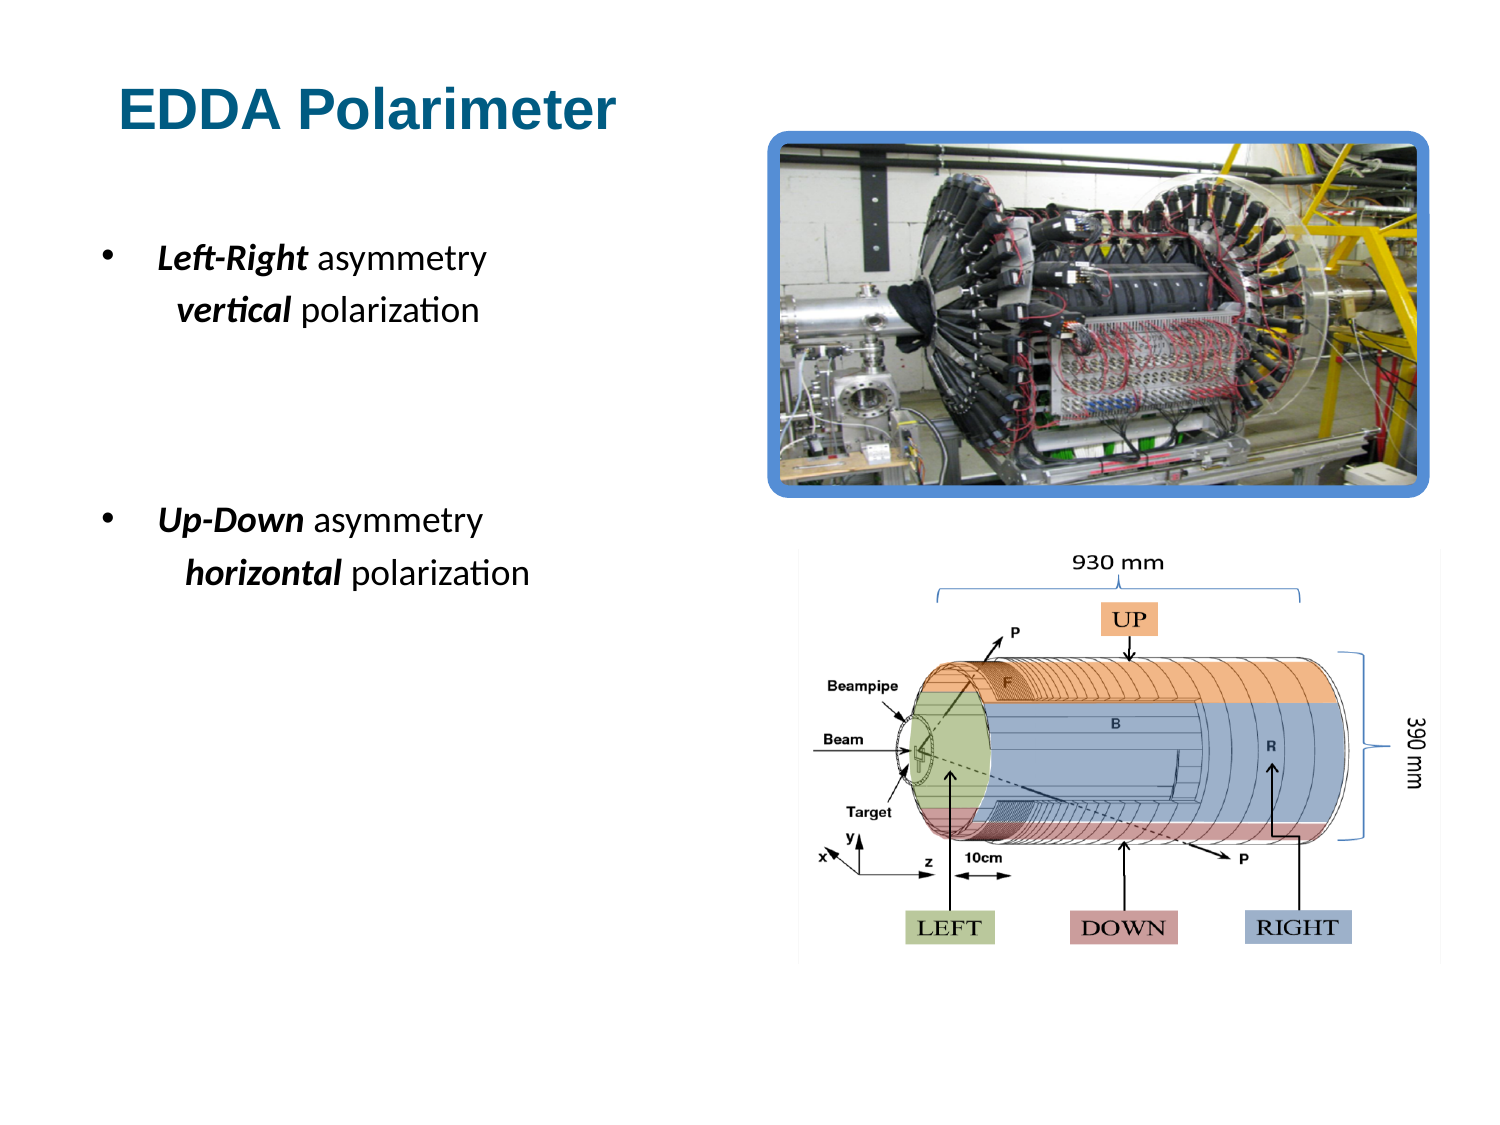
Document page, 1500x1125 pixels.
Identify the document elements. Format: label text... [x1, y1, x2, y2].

picture [773, 136, 1424, 492]
picture [797, 548, 1441, 965]
list EDDA Polarimeter [118, 70, 1199, 166]
